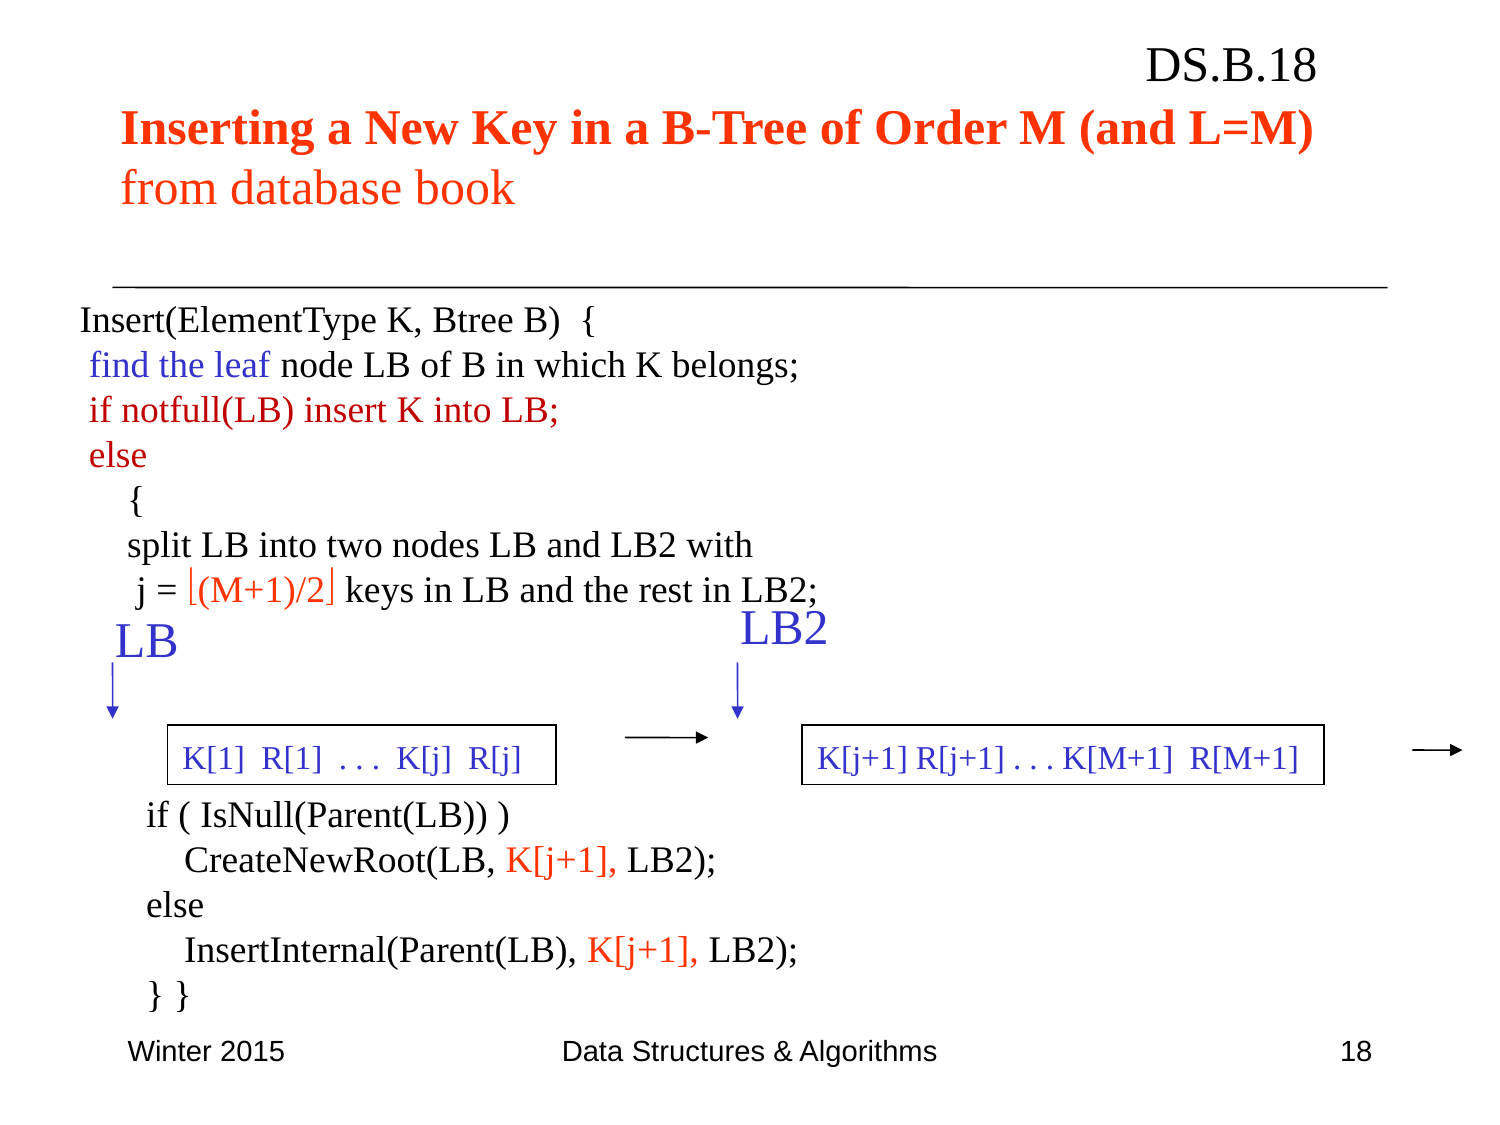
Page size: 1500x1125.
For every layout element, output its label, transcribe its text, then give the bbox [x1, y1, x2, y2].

text_box LB2 [725, 587, 844, 663]
text_box K[1] R[1] . . . K[j] R[j] [167, 724, 557, 785]
text_box LB [100, 599, 194, 675]
text_box [1412, 743, 1463, 757]
text_box Insert(ElementType K, Btree B) { find the leaf node LB of B in which K belongs; if notfull(LB) insert K into LB; else { split LB into two nodes LB and LB2 with j = (M+1)/2 keys in LB and the rest in LB2; if ( IsNull(Parent(LB)) ) CreateNewRoot(LB, K[j+1], LB2); else InsertInternal(Parent(LB), K[j+1], LB2); } } [64, 287, 852, 1023]
slide_number 18 [1074, 1024, 1388, 1101]
text_box [731, 662, 744, 719]
text_box DS.B.18 [1130, 23, 1333, 99]
text_box [106, 662, 119, 719]
text_box Inserting a New Key in a B-Tree of Order M (and L=M) from database book [105, 87, 1330, 223]
text_box K[j+1] R[j+1] . . . K[M+1] R[M+1] [802, 724, 1324, 785]
text_box [624, 731, 709, 744]
footer Data Structures & Algorithms [512, 1024, 988, 1101]
slide_number Winter 2015 [112, 1024, 426, 1101]
